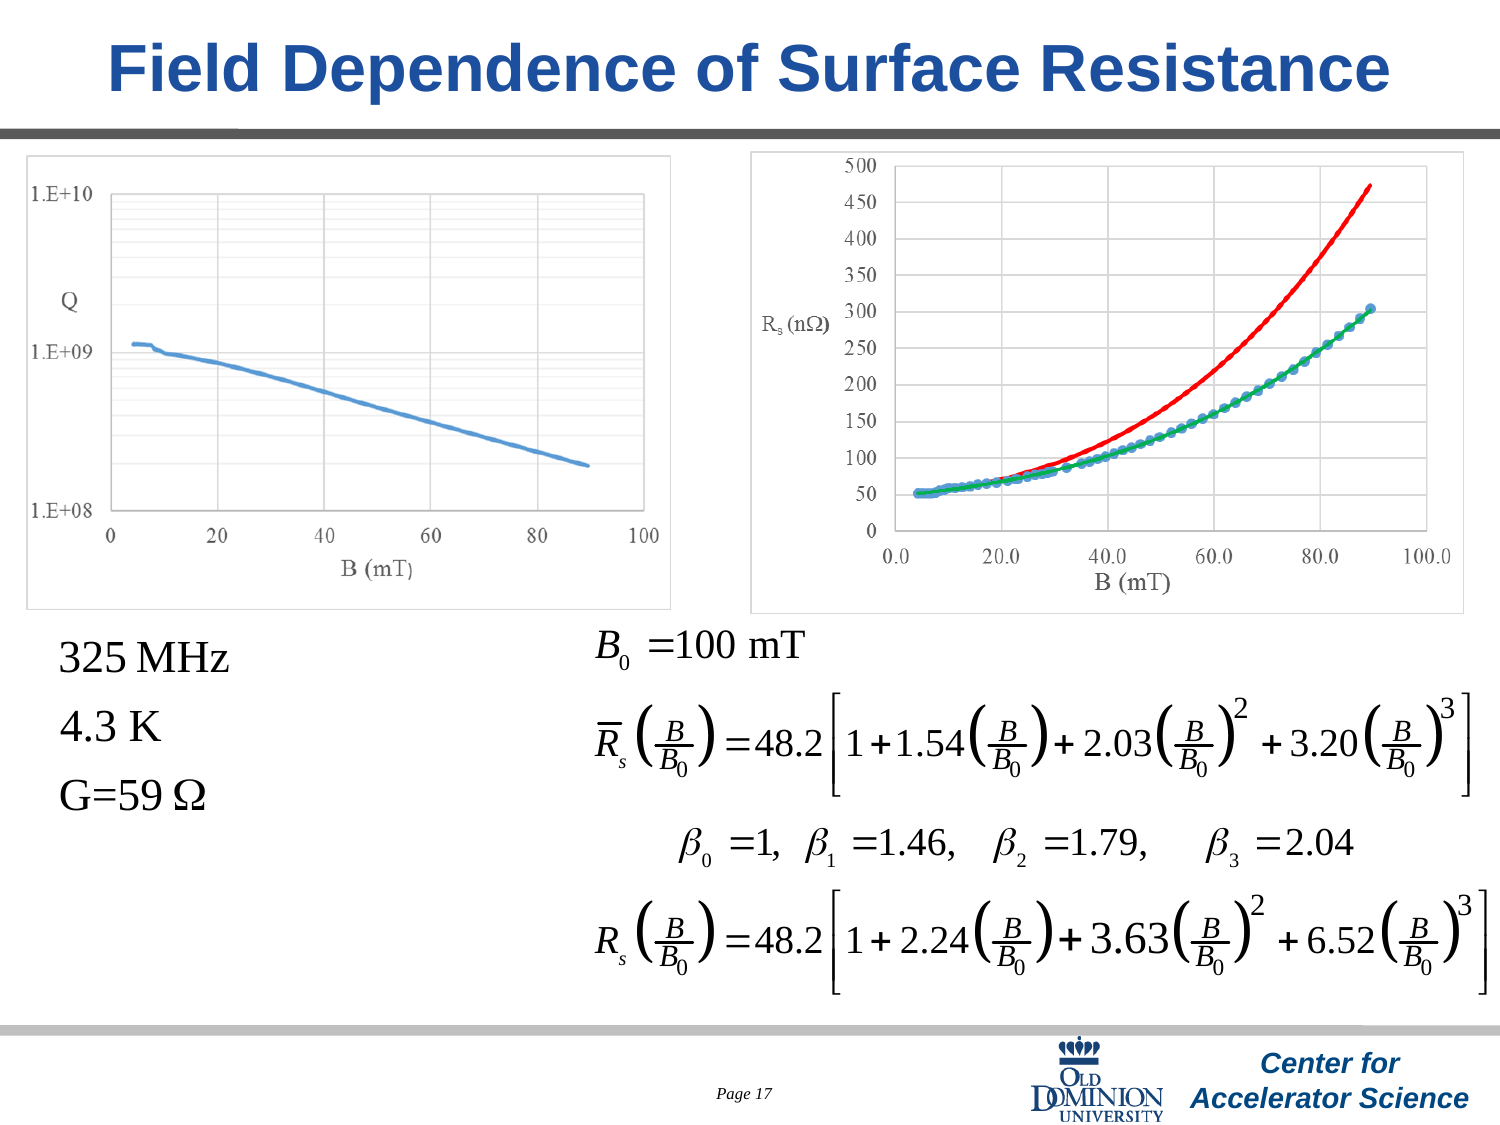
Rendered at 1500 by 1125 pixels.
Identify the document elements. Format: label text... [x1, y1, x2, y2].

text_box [589, 617, 1500, 1000]
title Field Dependence of Surface Resistance [0, 0, 1500, 131]
picture [749, 151, 1464, 615]
picture [26, 154, 671, 611]
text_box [56, 634, 234, 827]
